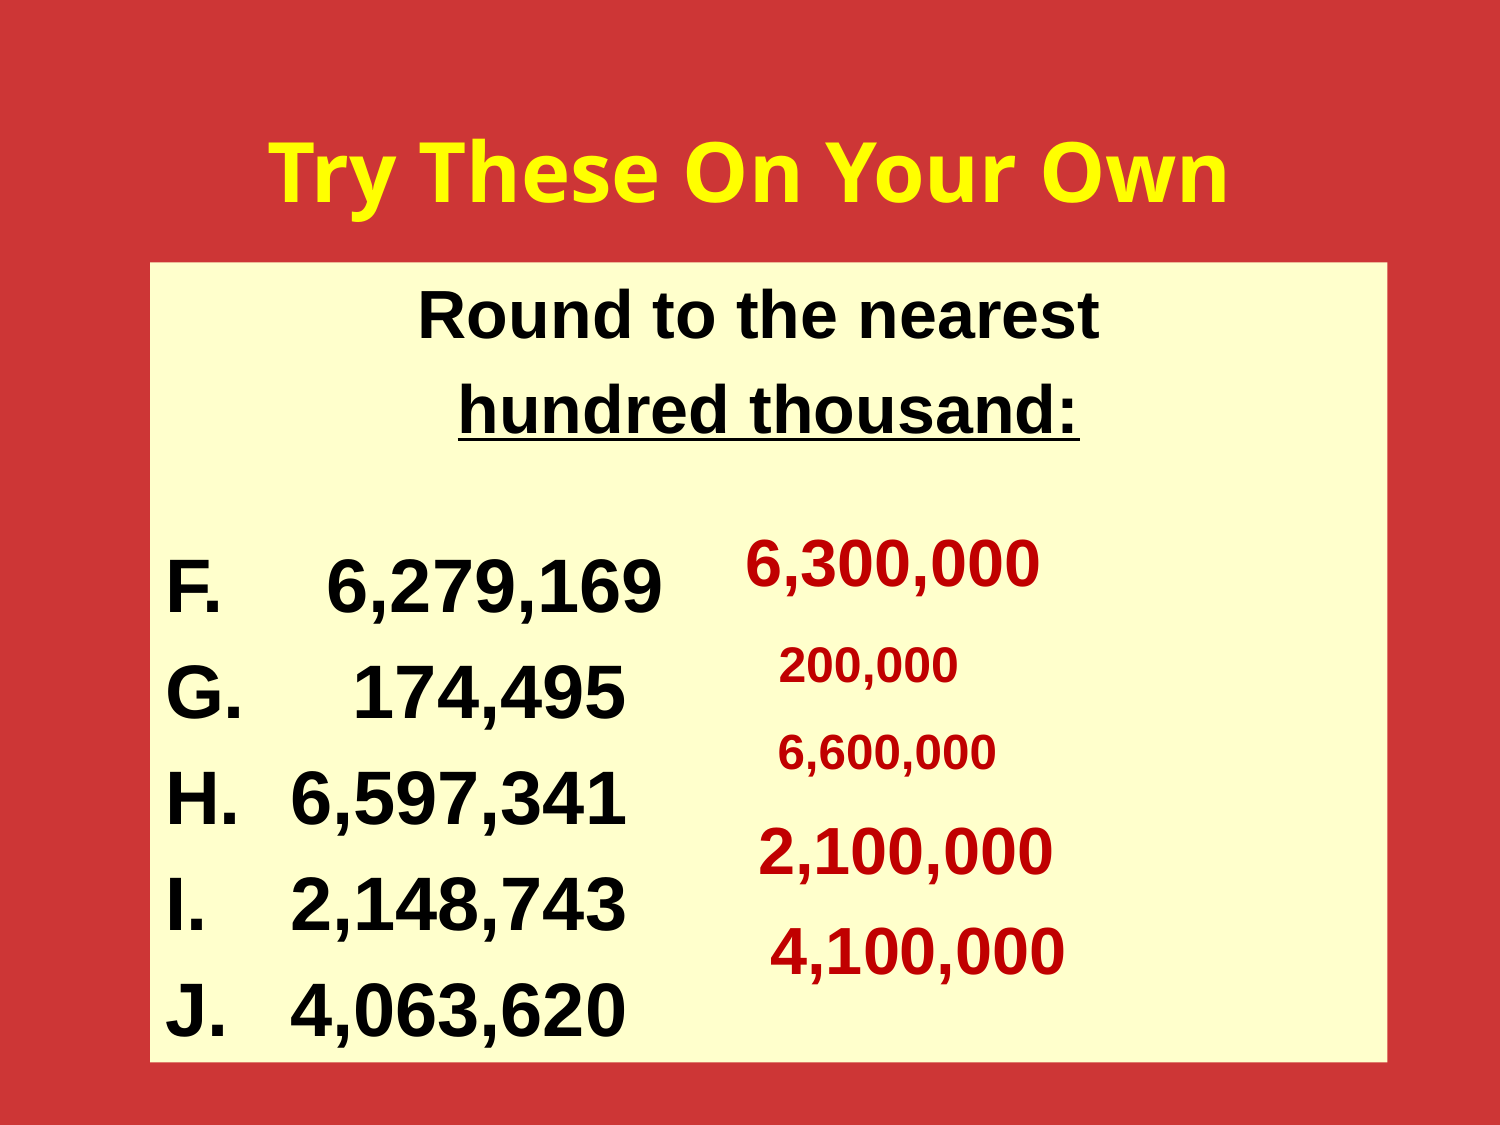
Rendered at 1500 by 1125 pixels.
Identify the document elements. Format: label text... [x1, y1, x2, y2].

text_box 4,100,000 [724, 899, 1113, 975]
text_box 6,300,000 [712, 512, 1075, 588]
text_box 2,100,000 [737, 799, 1075, 875]
text_box Round to the nearest hundred thousand: 6,279,169 174,495 6,597,341 2,148,743 4,063,620 [150, 262, 1388, 1063]
text_box 6,600,000 [725, 712, 1050, 788]
text_box 200,000 [724, 624, 1013, 700]
title Try These On Your Own [74, 74, 1426, 263]
